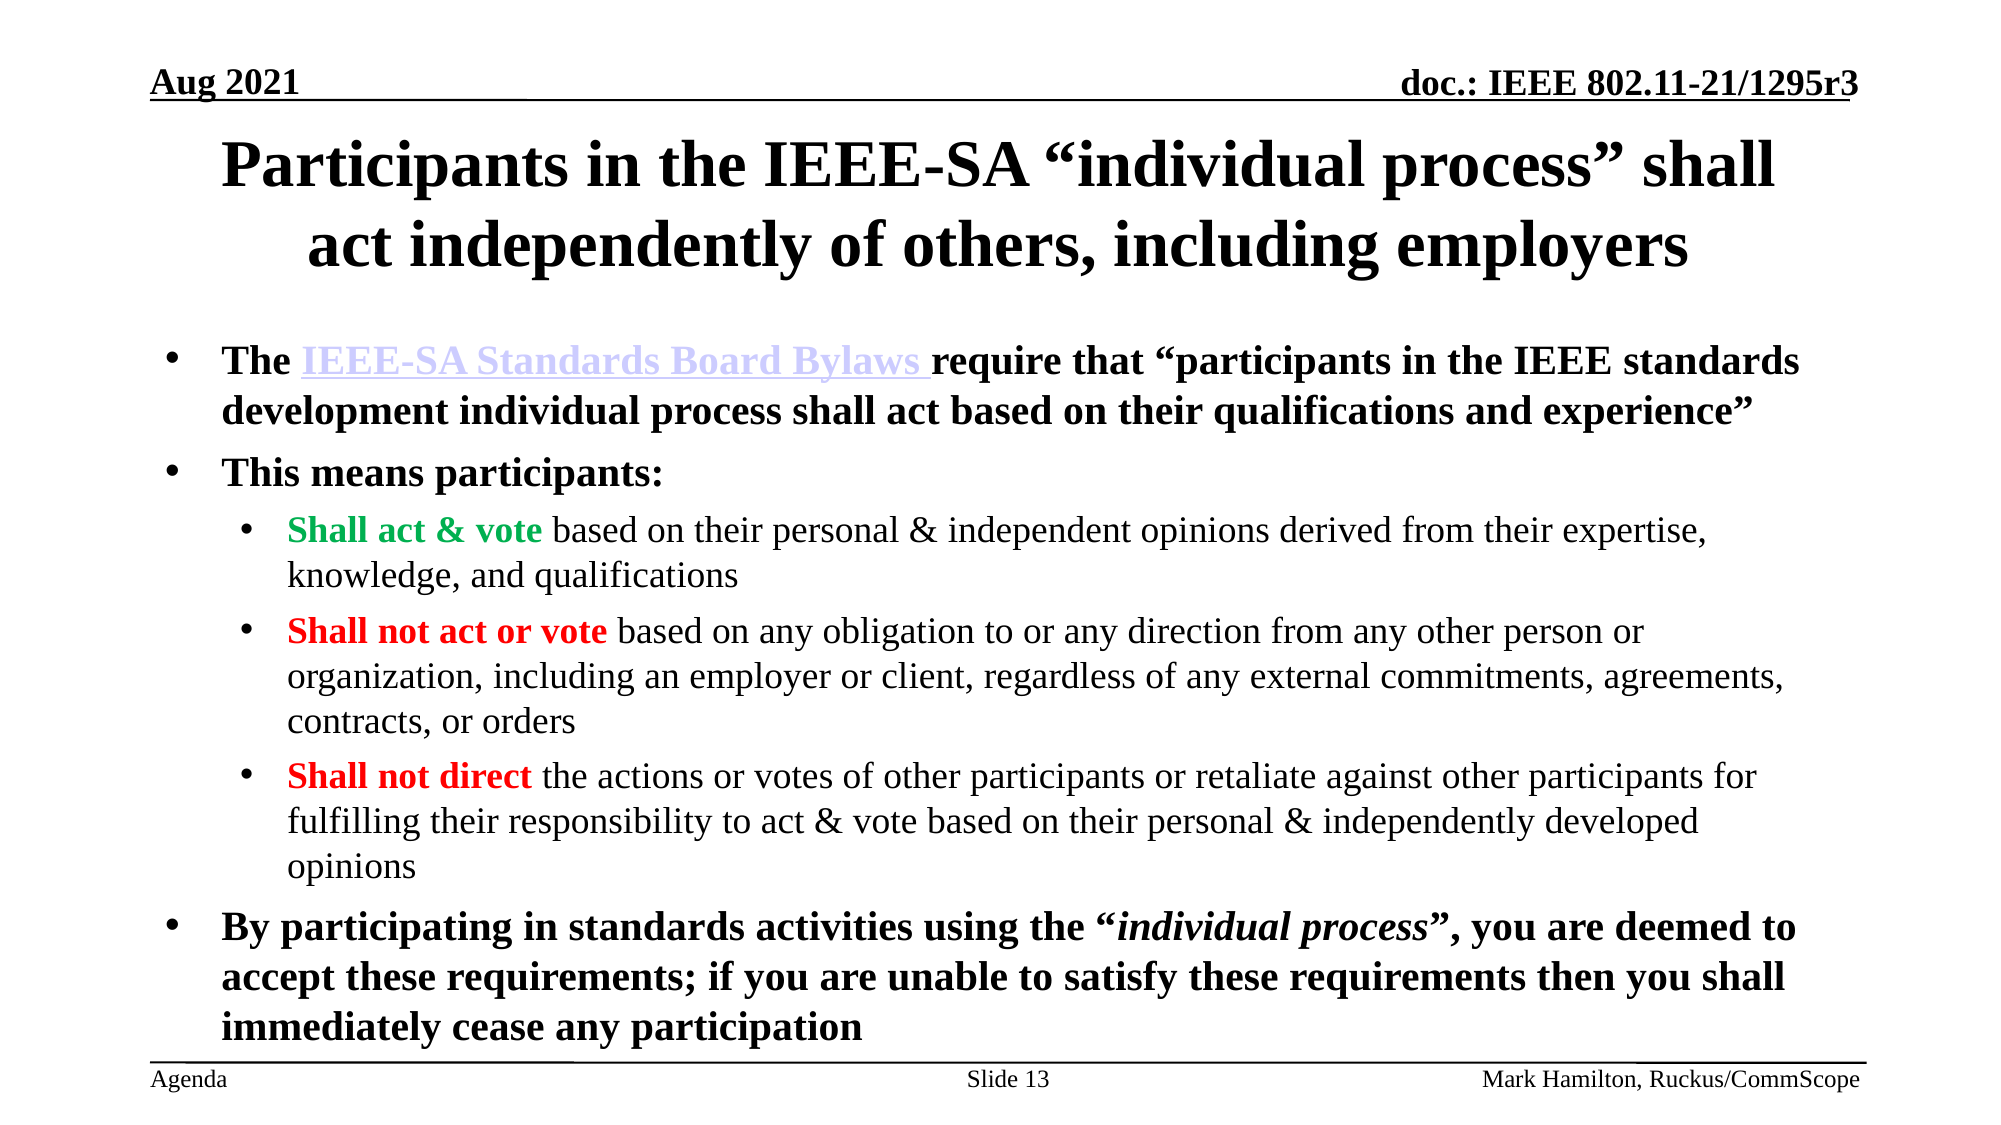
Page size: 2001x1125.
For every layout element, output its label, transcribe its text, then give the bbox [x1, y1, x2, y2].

list The IEEE-SA Standards Board Bylaws require that “participants in the IEEE standards development individual process shall act based on their qualifications and experience” This means participants: Shall act & vote based on their personal & independent opinions derived from their expertise, knowledge, and qualifications Shall not act or vote based on any obligation to or any direction from any other person or organization, including an employer or client, regardless of any external commitments, agreements, contracts, or orders Shall not direct the actions or votes of other participants or retaliate against other participants for fulfilling their responsibility to act & vote based on their personal & independently developed opinions By participating in standards activities using the “individual process”, you are deemed to accept these requirements; if you are unable to satisfy these requirements then you shall immediately cease any participation [149, 324, 1850, 1000]
slide_number Slide 13 [950, 1061, 1067, 1123]
title Participants in the IEEE-SA “individual process” shall act independently of others, including employers [149, 112, 1850, 288]
